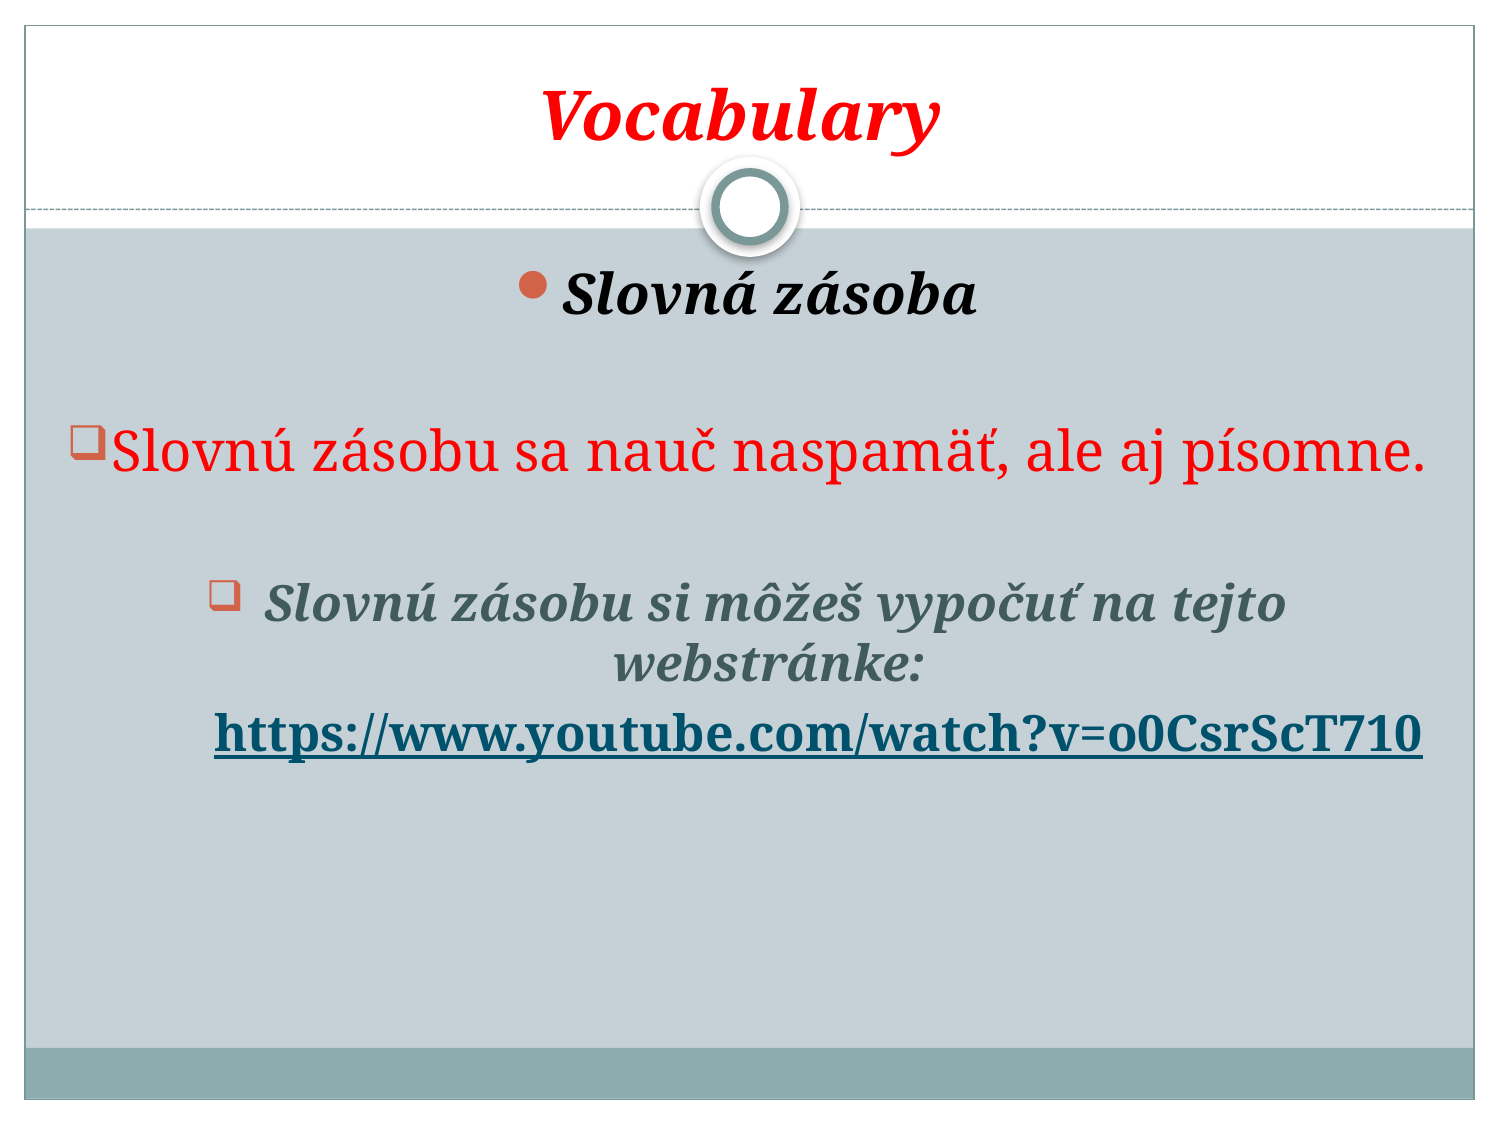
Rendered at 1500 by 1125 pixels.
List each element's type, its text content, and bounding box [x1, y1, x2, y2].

title Vocabulary [49, 37, 1450, 162]
list Slovná zásoba Slovnú zásobu sa nauč naspamäť, ale aj písomne. Slovnú zásobu si môžeš vypočuť na tejto webstránke: https://www.youtube.com/watch?v=o0CsrScT710 [49, 250, 1445, 1001]
